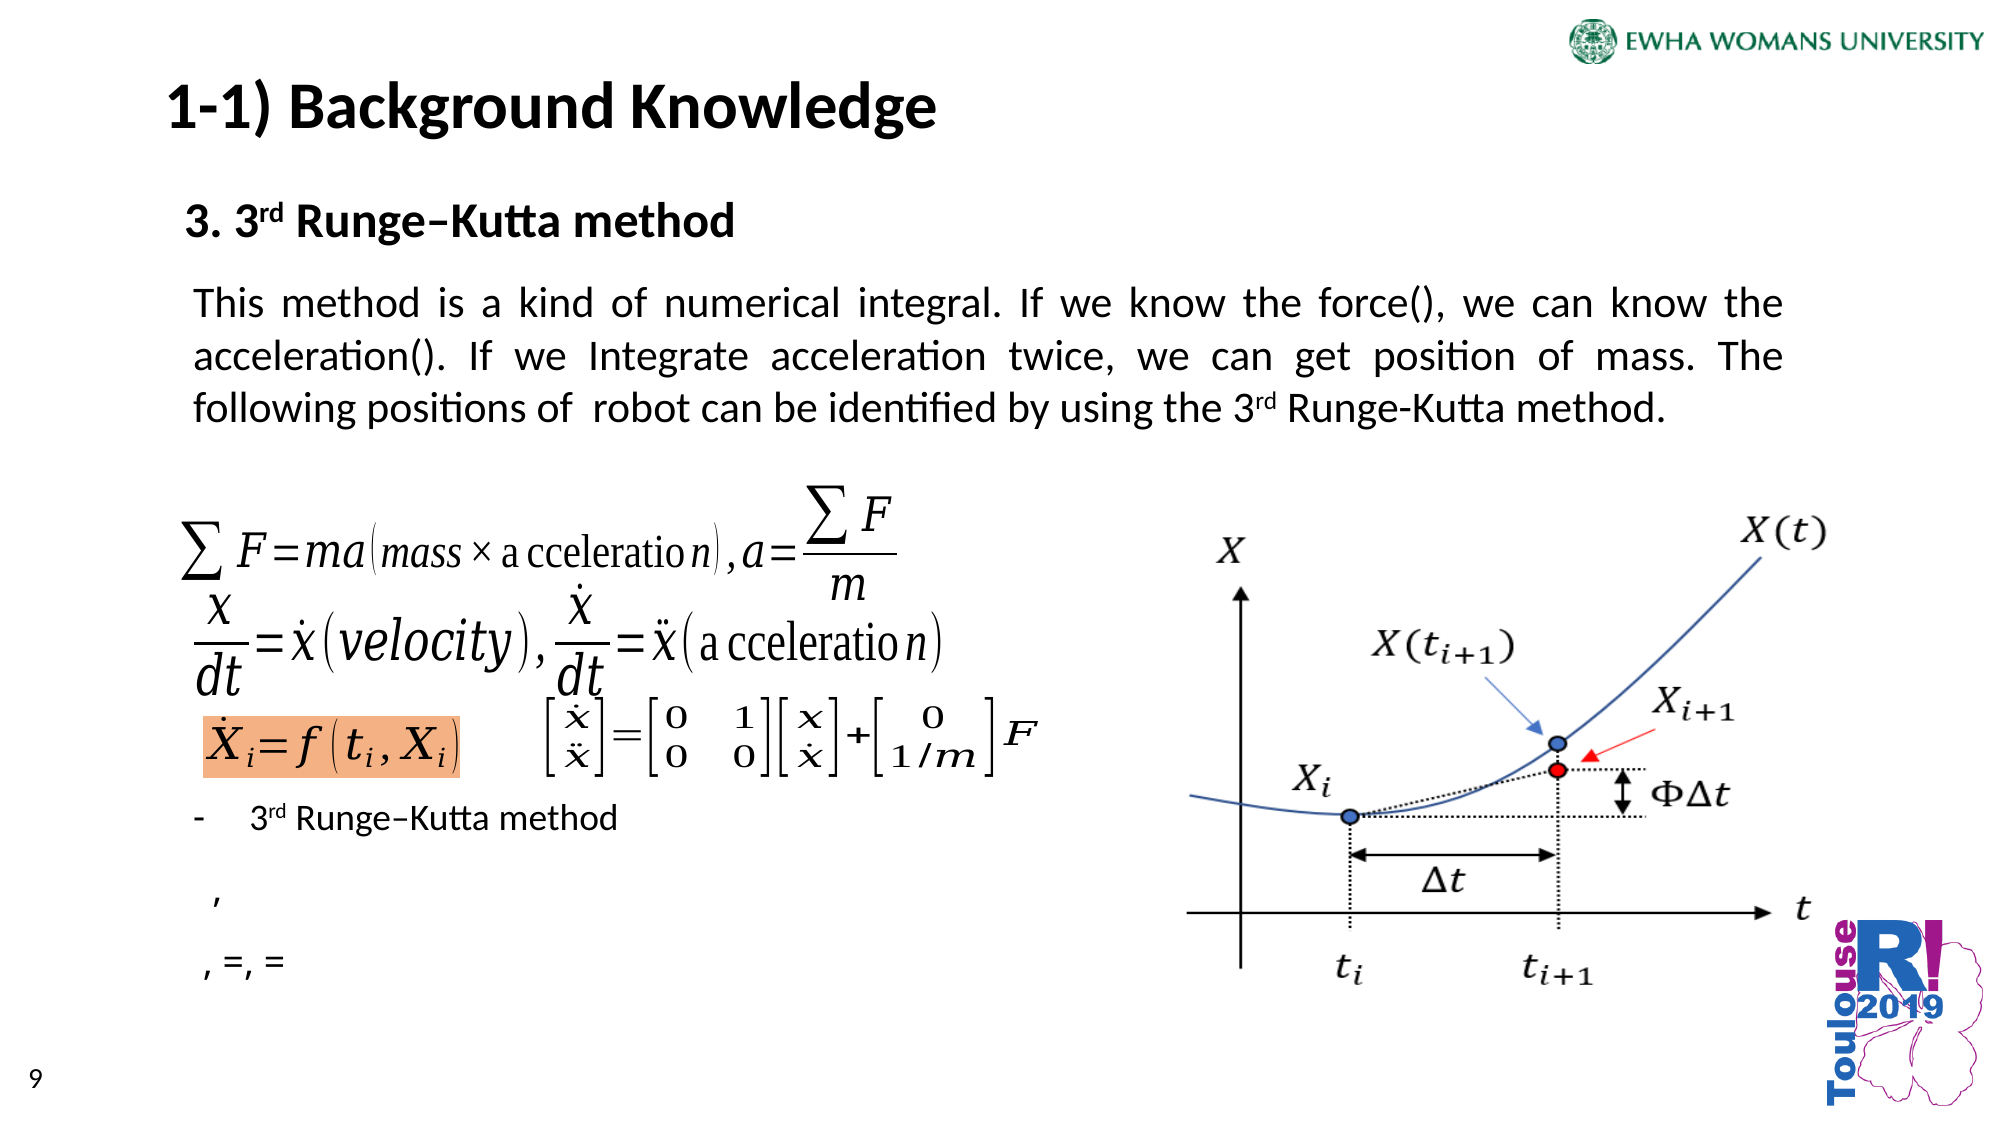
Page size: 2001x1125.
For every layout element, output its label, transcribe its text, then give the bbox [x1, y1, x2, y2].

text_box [178, 484, 1040, 780]
text_box 3. 3rd Runge–Kutta method [169, 179, 752, 255]
picture [1180, 454, 1983, 1107]
picture [1561, 11, 1988, 67]
text_box 1-1) Background Knowledge [149, 39, 1875, 175]
